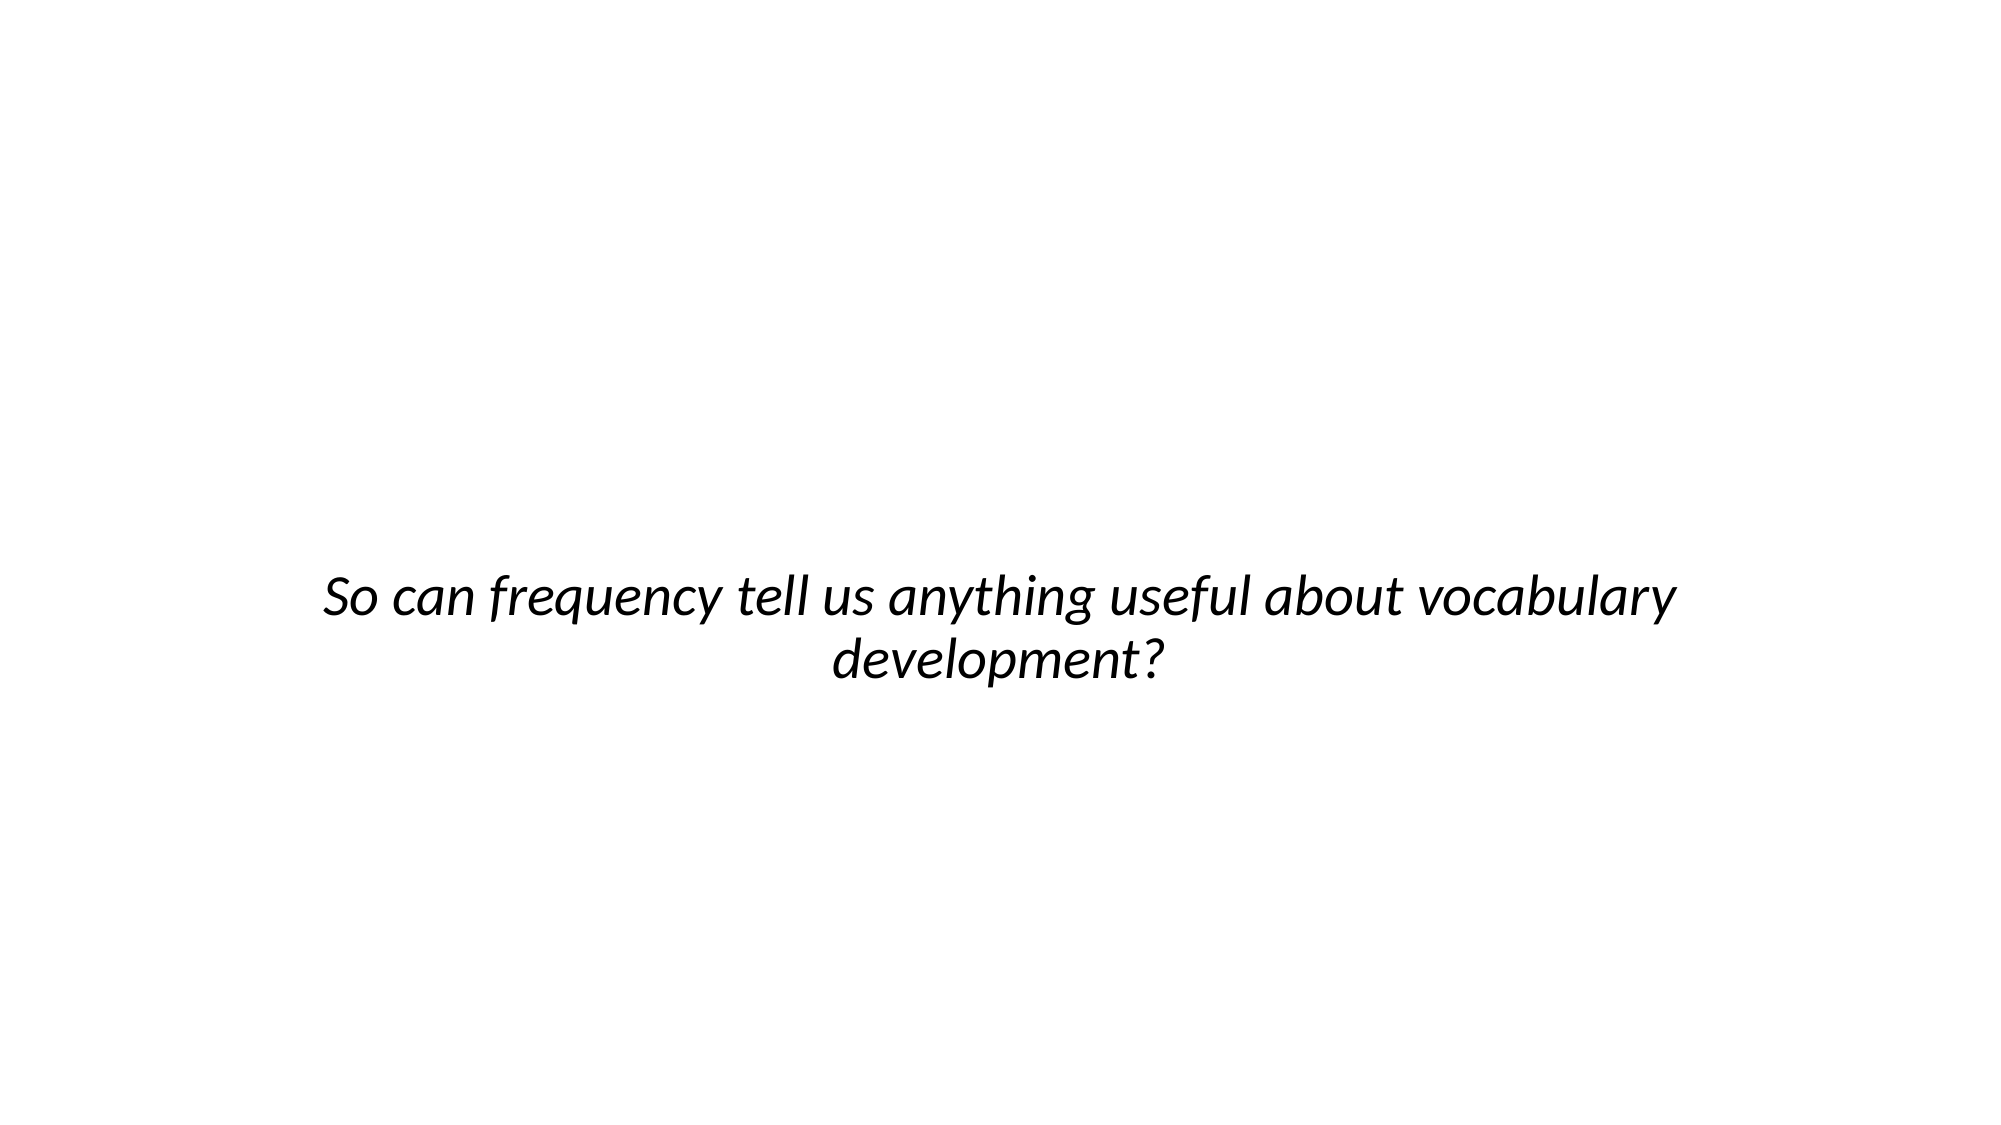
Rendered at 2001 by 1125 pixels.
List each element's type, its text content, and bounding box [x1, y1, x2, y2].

list So can frequency tell us anything useful about vocabulary development? [137, 299, 1863, 1014]
